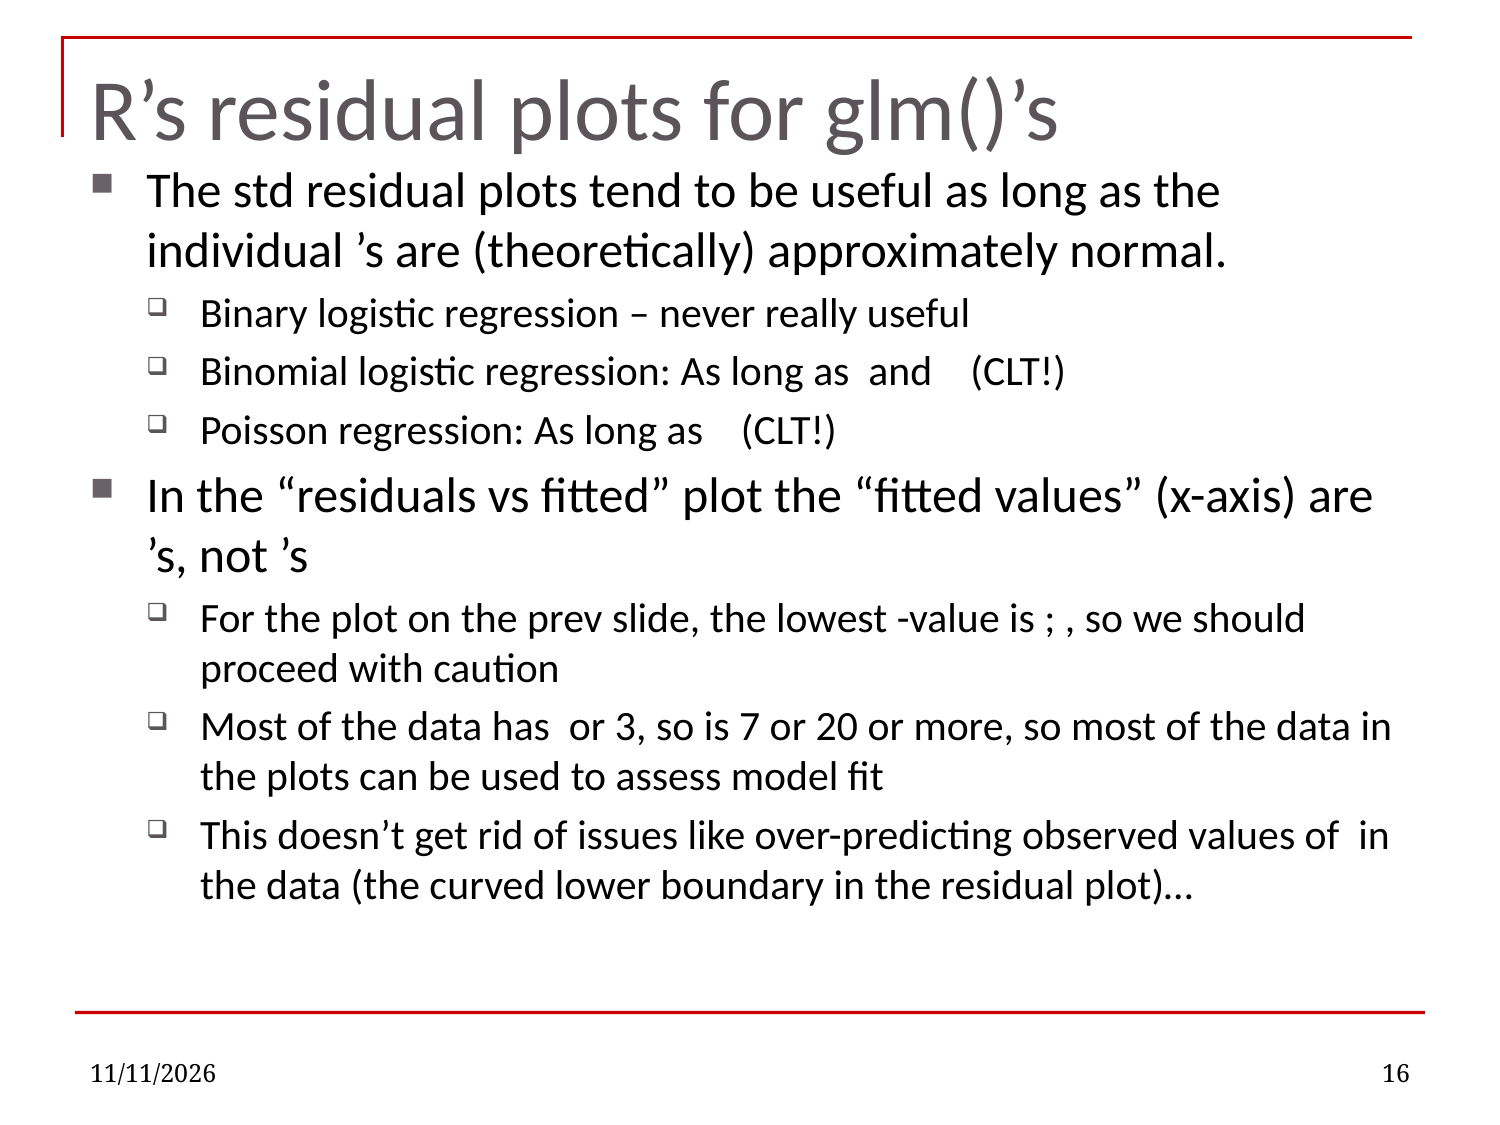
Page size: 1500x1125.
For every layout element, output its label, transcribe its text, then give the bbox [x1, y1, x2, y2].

title R’s residual plots for glm()’s [75, 45, 1425, 233]
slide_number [75, 1024, 425, 1100]
slide_number 16 [1074, 1024, 1425, 1100]
